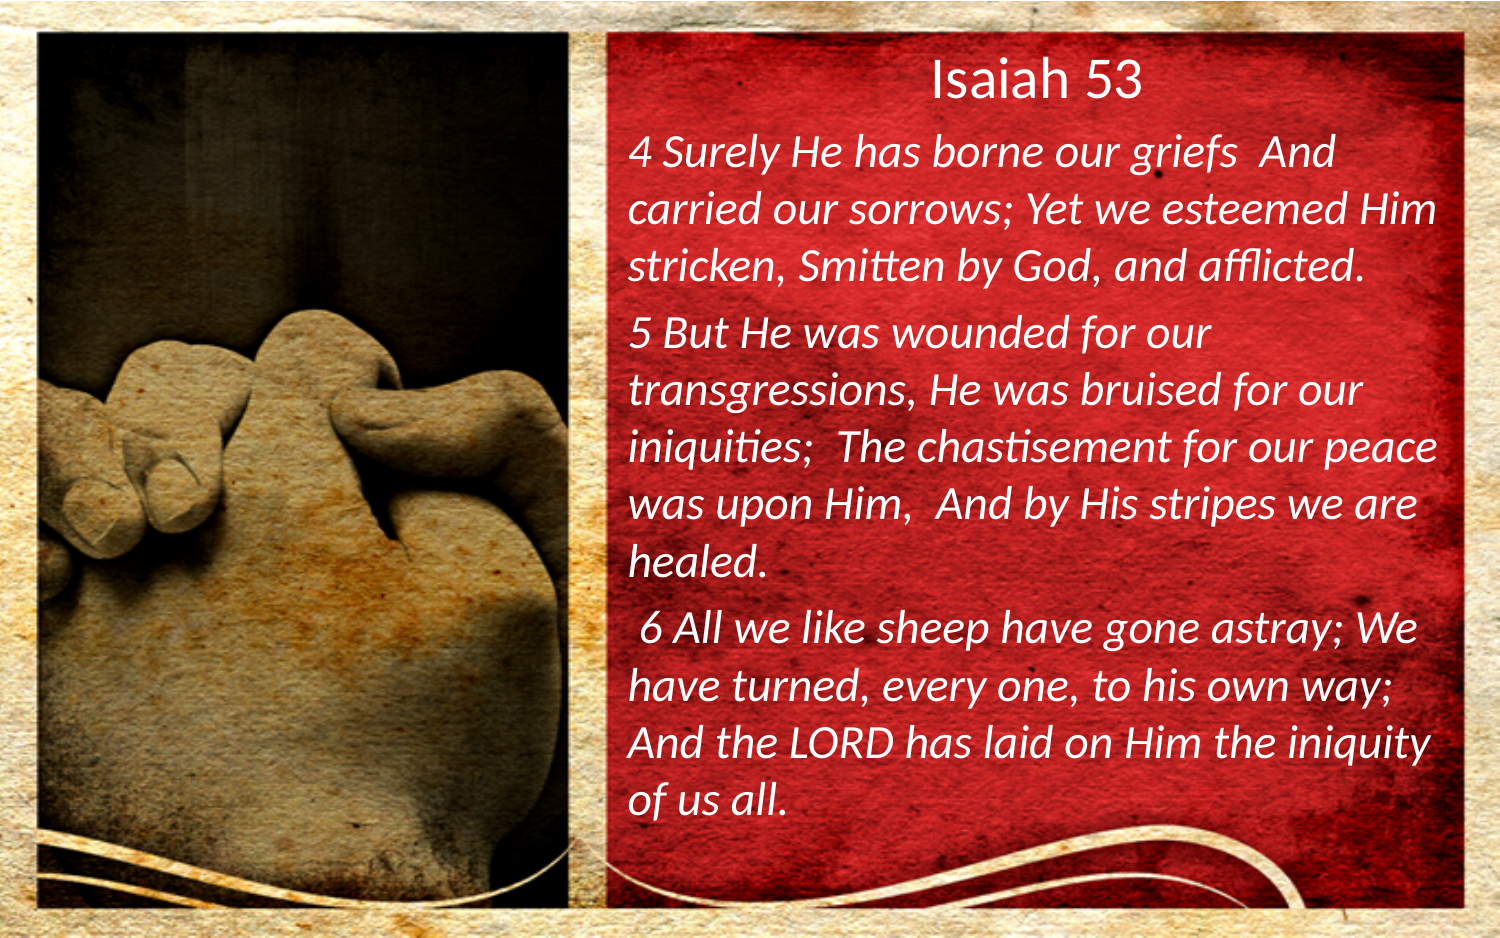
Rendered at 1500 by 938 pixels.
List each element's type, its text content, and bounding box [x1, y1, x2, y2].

picture [0, 1, 1500, 938]
list Isaiah 53 4 Surely He has borne our griefs And carried our sorrows; Yet we esteemed Him stricken, Smitten by God, and afflicted. 5 But He was wounded for our transgressions, He was bruised for our iniquities; The chastisement for our peace was upon Him, And by His stripes we are healed. 6 All we like sheep have gone astray; We have turned, every one, to his own way; And the LORD has laid on Him the iniquity of us all. [612, 31, 1463, 857]
